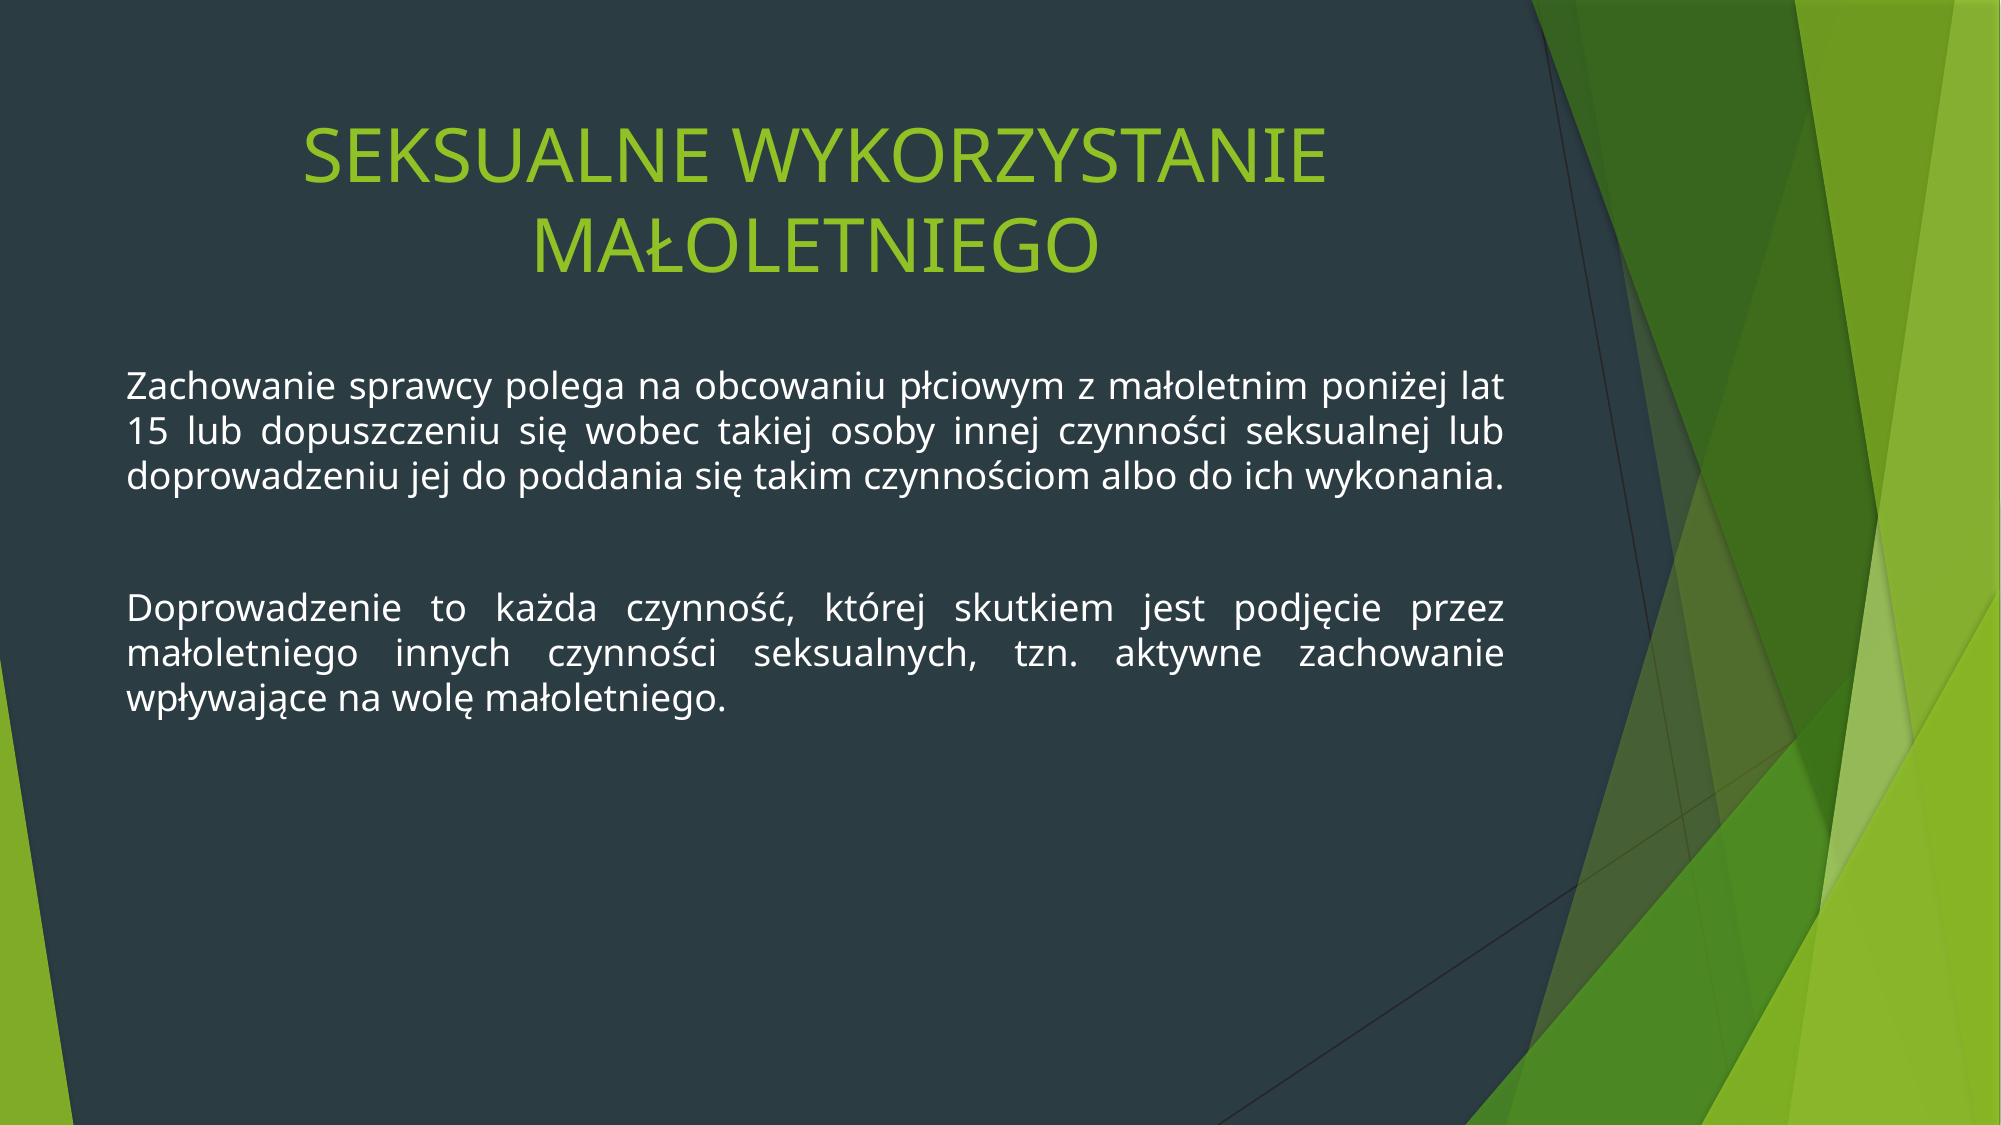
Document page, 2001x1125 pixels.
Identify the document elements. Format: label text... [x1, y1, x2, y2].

list Zachowanie sprawcy polega na obcowaniu płciowym z małoletnim poniżej lat 15 lub dopuszczeniu się wobec takiej osoby innej czynności seksualnej lub doprowadzeniu jej do poddania się takim czynnościom albo do ich wykonania. Doprowadzenie to każda czynność, której skutkiem jest podjęcie przez małoletniego innych czynności seksualnych, tzn. aktywne zachowanie wpływające na wolę małoletniego. [111, 354, 1522, 992]
title SEKSUALNE WYKORZYSTANIE MAŁOLETNIEGO [111, 99, 1522, 317]
